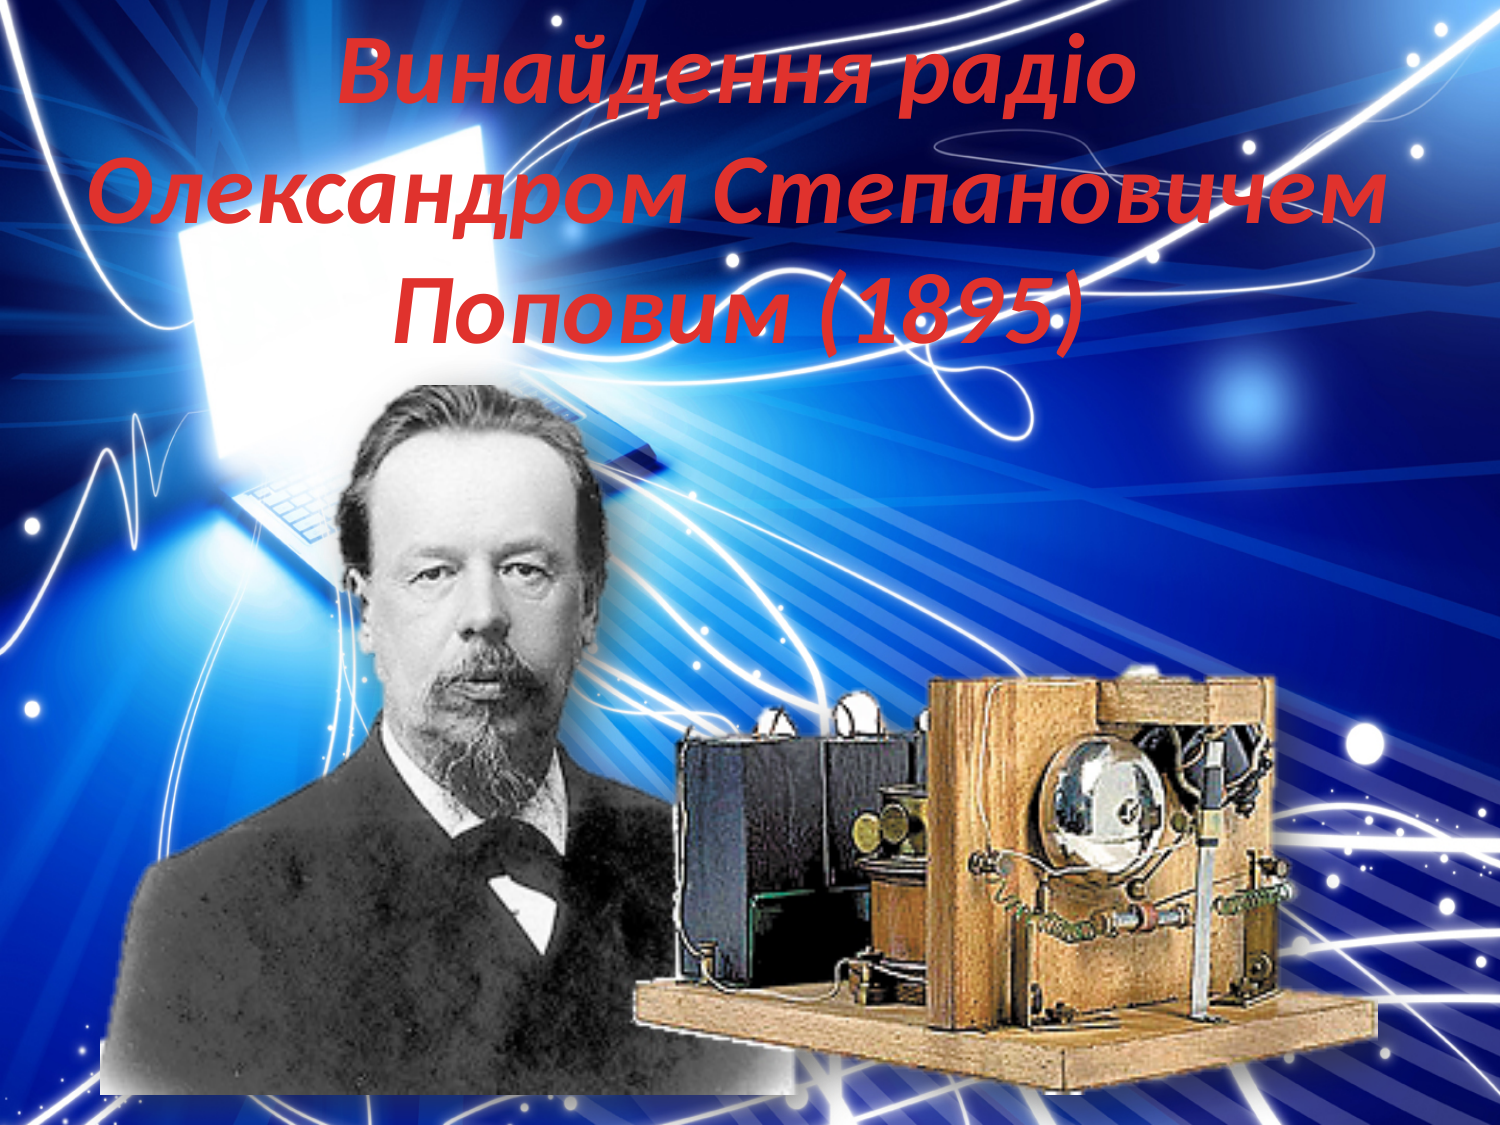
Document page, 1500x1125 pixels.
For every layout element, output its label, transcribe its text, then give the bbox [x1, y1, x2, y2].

picture [0, 0, 1500, 1125]
title Винайдення радіо Олександром Степановичем Поповим (1895) [63, 90, 1414, 278]
